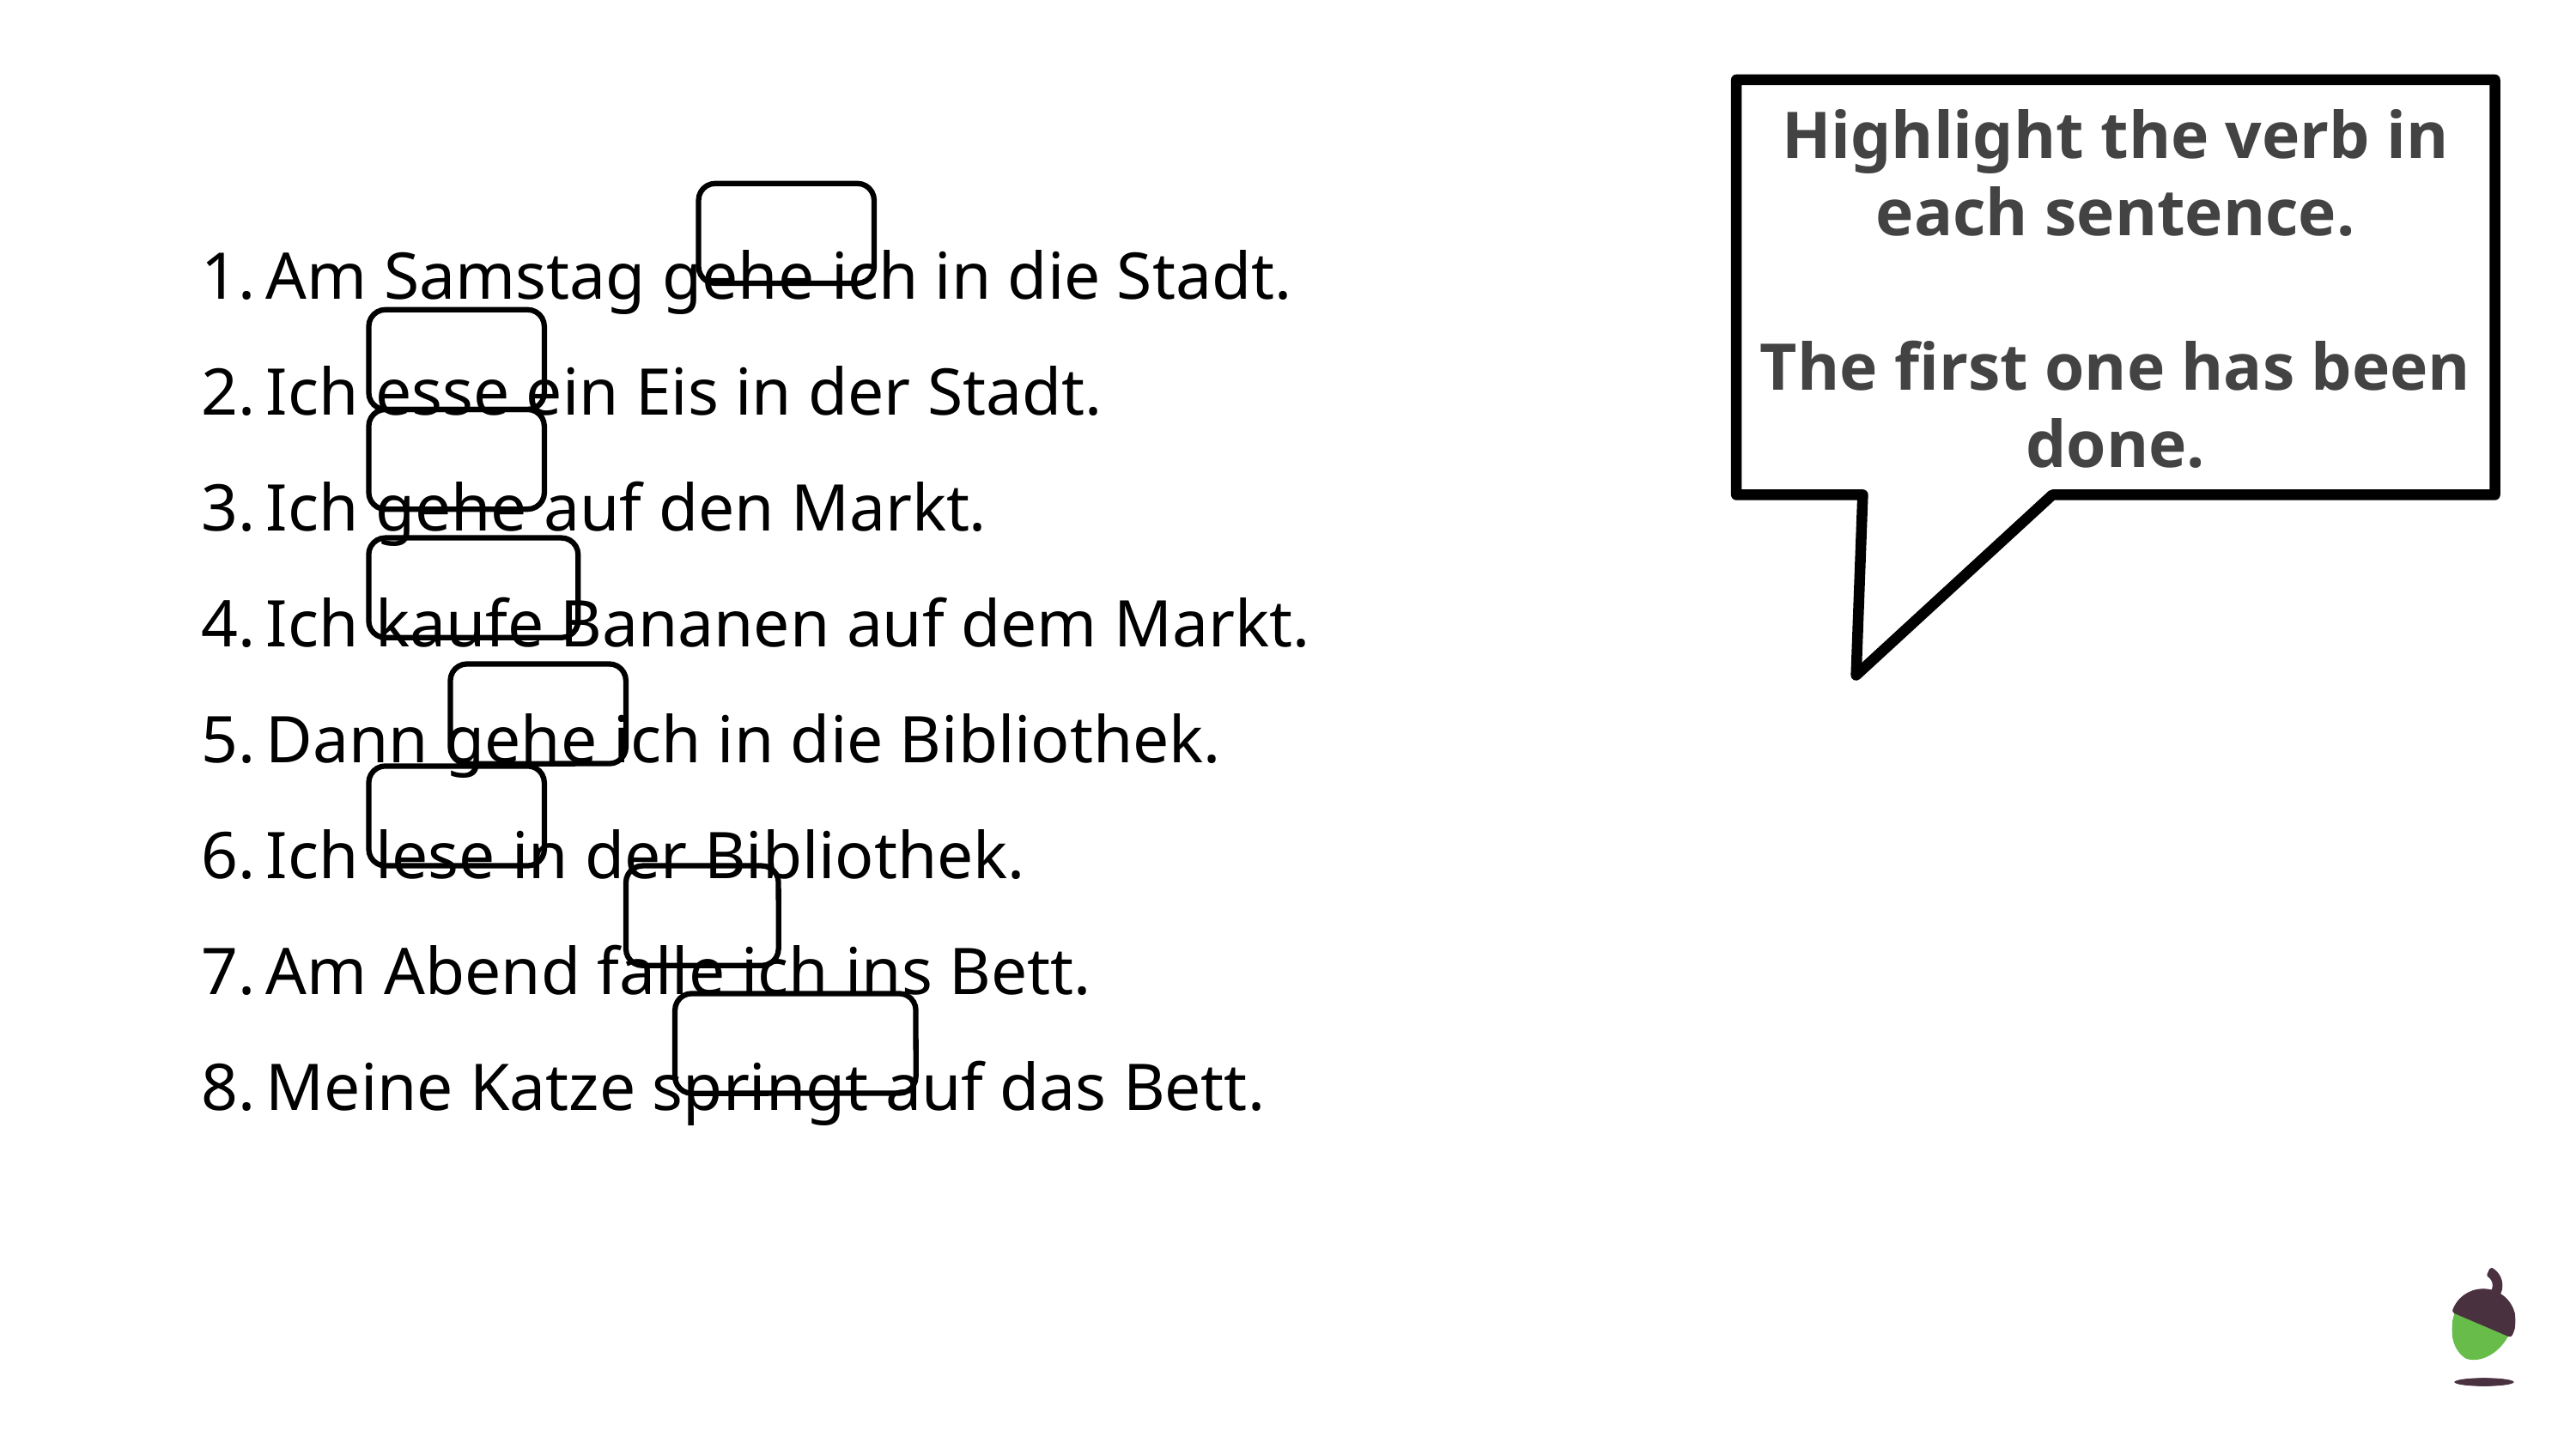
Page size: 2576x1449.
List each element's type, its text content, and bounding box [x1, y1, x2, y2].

text_box [368, 537, 579, 638]
text_box [625, 865, 779, 966]
text_box [368, 766, 544, 866]
text_box [675, 993, 916, 1094]
text_box Am Samstag gehe ich in die Stadt. Ich esse ein Eis in der Stadt. Ich gehe auf den Markt. Ich kaufe Bananen auf dem Markt. Dann gehe ich in die Bibliothek. Ich lese in der Bibliothek. Am Abend falle ich ins Bett. Meine Katze springt auf das Bett. [188, 183, 1409, 1245]
picture [2451, 1268, 2516, 1386]
text_box Highlight the verb in each sentence. The first one has been done. [1736, 79, 2495, 676]
text_box [698, 183, 875, 284]
text_box [368, 409, 544, 510]
text_box [368, 309, 544, 409]
text_box [450, 664, 626, 764]
